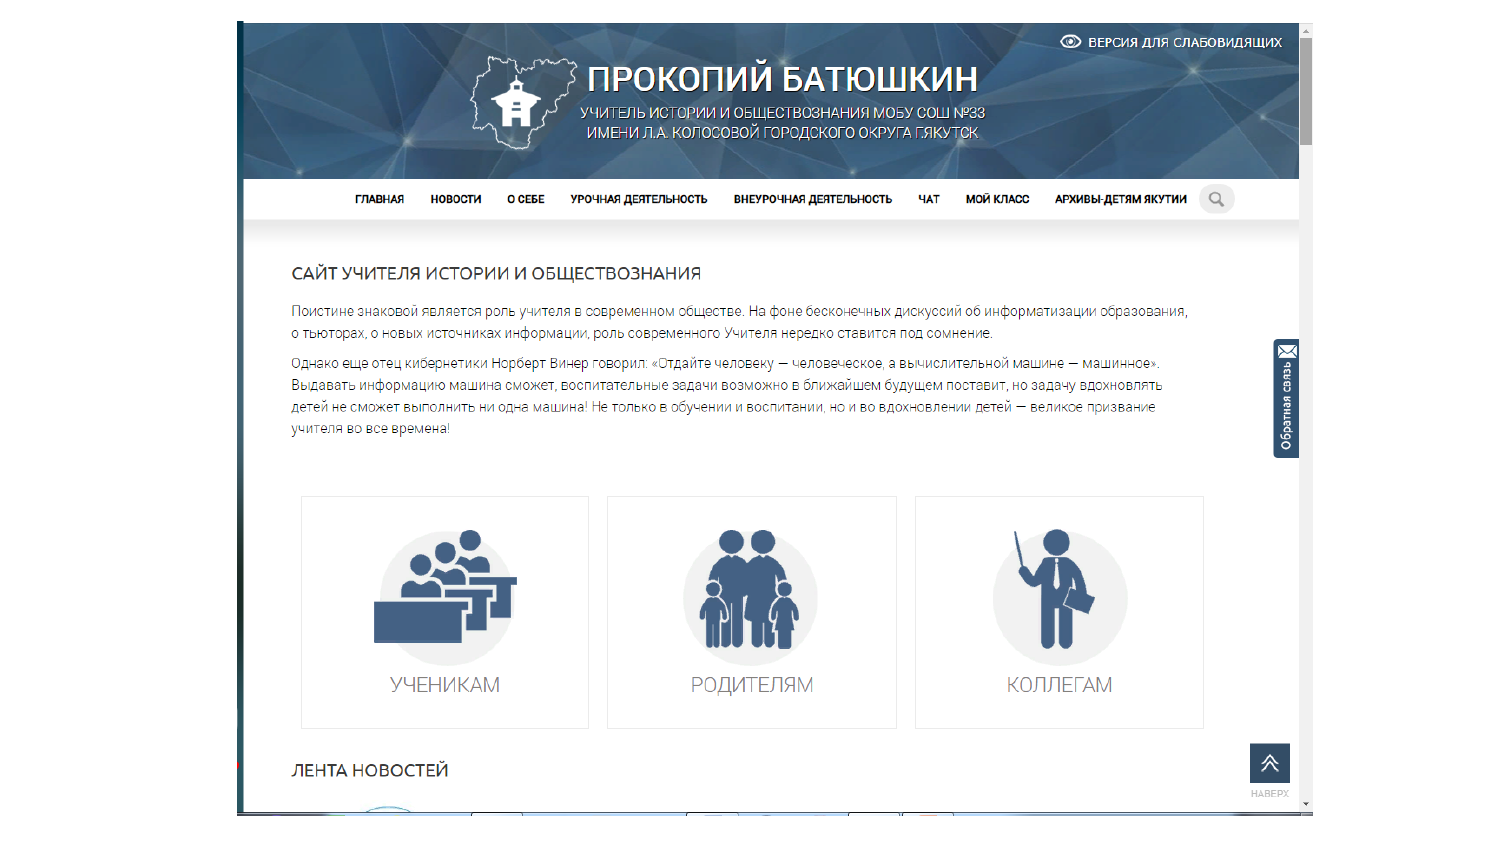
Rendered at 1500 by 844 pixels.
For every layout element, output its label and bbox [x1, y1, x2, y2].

picture [237, 21, 1313, 816]
